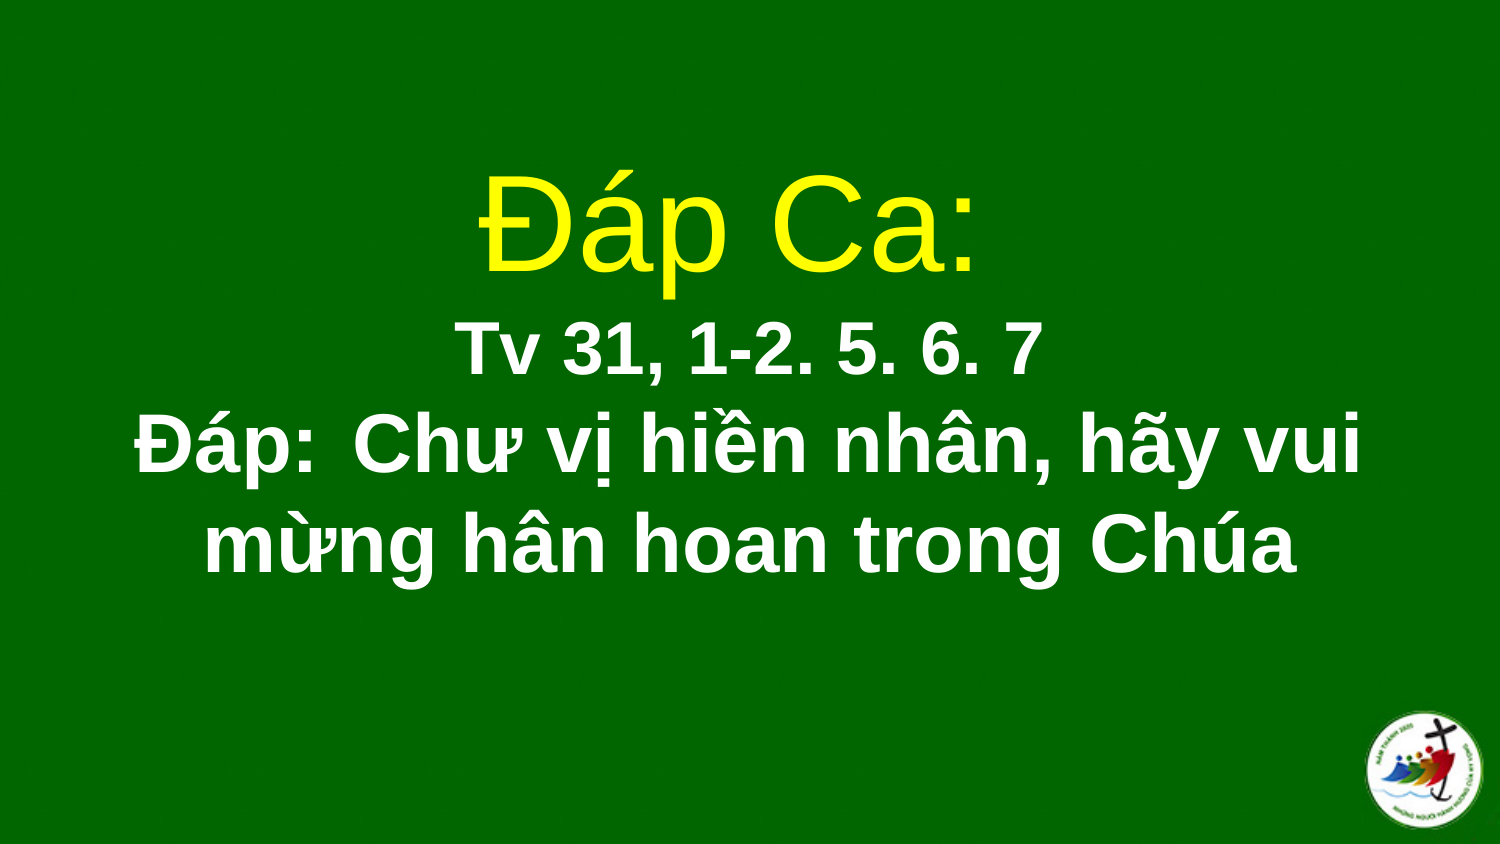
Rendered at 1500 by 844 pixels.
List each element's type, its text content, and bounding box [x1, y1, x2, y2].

title Ðáp Ca: Tv 31, 1-2. 5. 6. 7 Ðáp: Chư vị hiền nhân, hãy vui mừng hân hoan trong Chúa [0, 0, 1500, 844]
